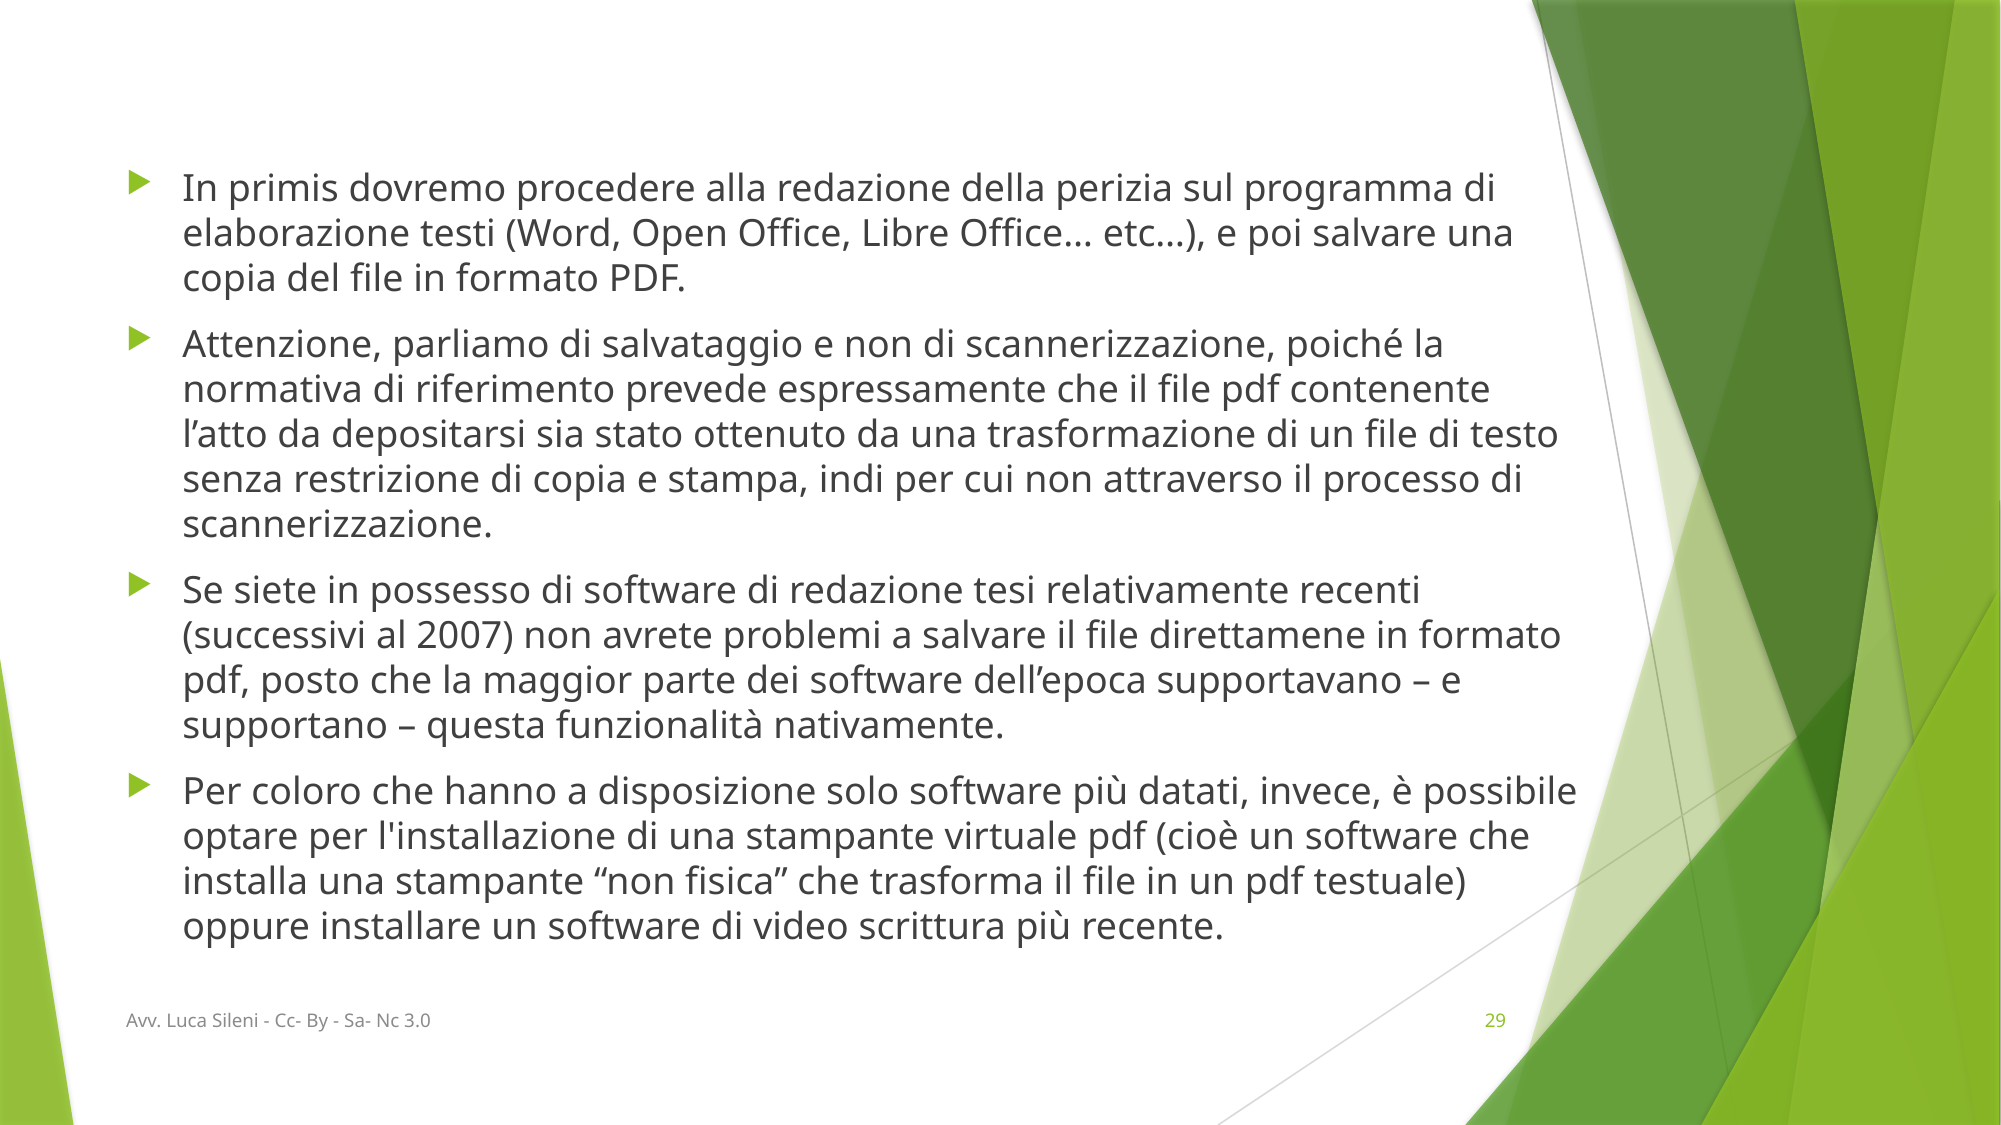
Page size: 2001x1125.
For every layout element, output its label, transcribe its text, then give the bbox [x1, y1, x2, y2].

footer Avv. Luca Sileni - Cc- By - Sa- Nc 3.0 [111, 991, 1145, 1051]
slide_number 29 [1409, 991, 1522, 1051]
list In primis dovremo procedere alla redazione della perizia sul programma di elaborazione testi (Word, Open Office, Libre Office… etc…), e poi salvare una copia del file in formato PDF. Attenzione, parliamo di salvataggio e non di scannerizzazione, poiché la normativa di riferimento prevede espressamente che il file pdf contenente l’atto da depositarsi sia stato ottenuto da una trasformazione di un file di testo senza restrizione di copia e stampa, indi per cui non attraverso il processo di scannerizzazione. Se siete in possesso di software di redazione tesi relativamente recenti (successivi al 2007) non avrete problemi a salvare il file direttamene in formato pdf, posto che la maggior parte dei software dell’epoca supportavano – e supportano – questa funzionalità nativamente. Per coloro che hanno a disposizione solo software più datati, invece, è possibile optare per l'installazione di una stampante virtuale pdf (cioè un software che installa una stampante “non fisica” che trasforma il file in un pdf testuale) oppure installare un software di video scrittura più recente. [111, 156, 1599, 991]
